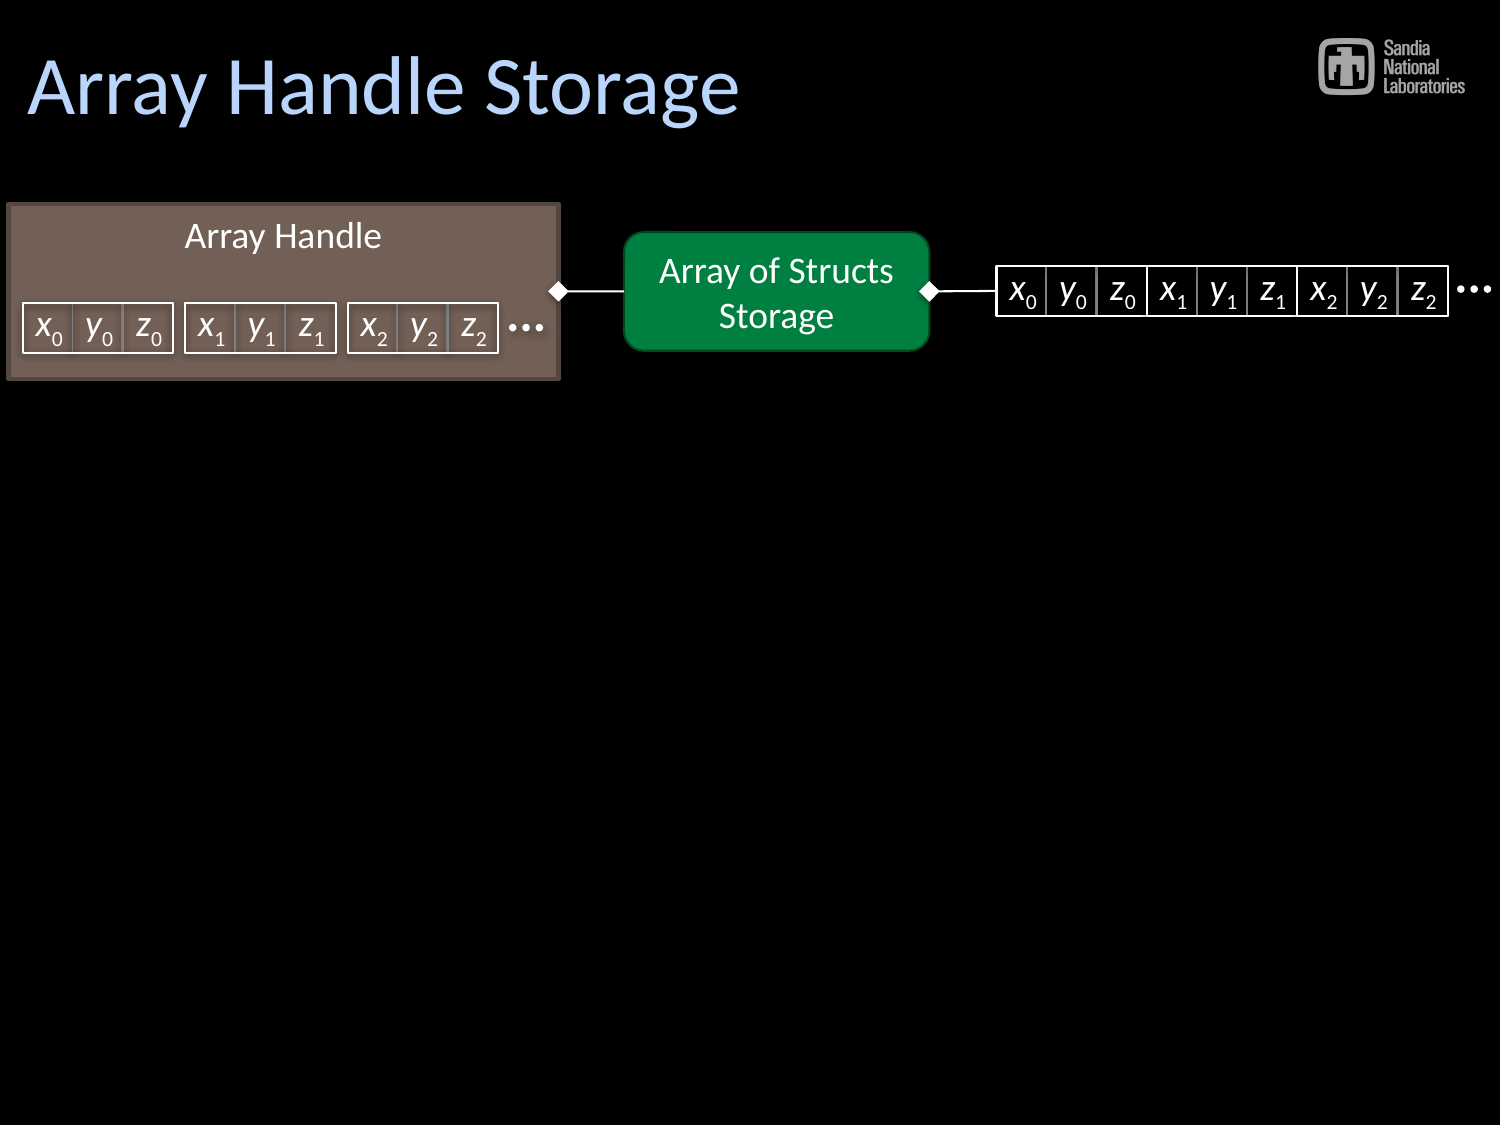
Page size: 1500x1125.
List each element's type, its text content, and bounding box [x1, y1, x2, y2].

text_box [994, 255, 1492, 317]
picture [1338, 37, 1467, 96]
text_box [8, 203, 559, 380]
title Array Handle Storage [12, 0, 1338, 163]
text_box Array of Structs Storage [623, 232, 930, 351]
